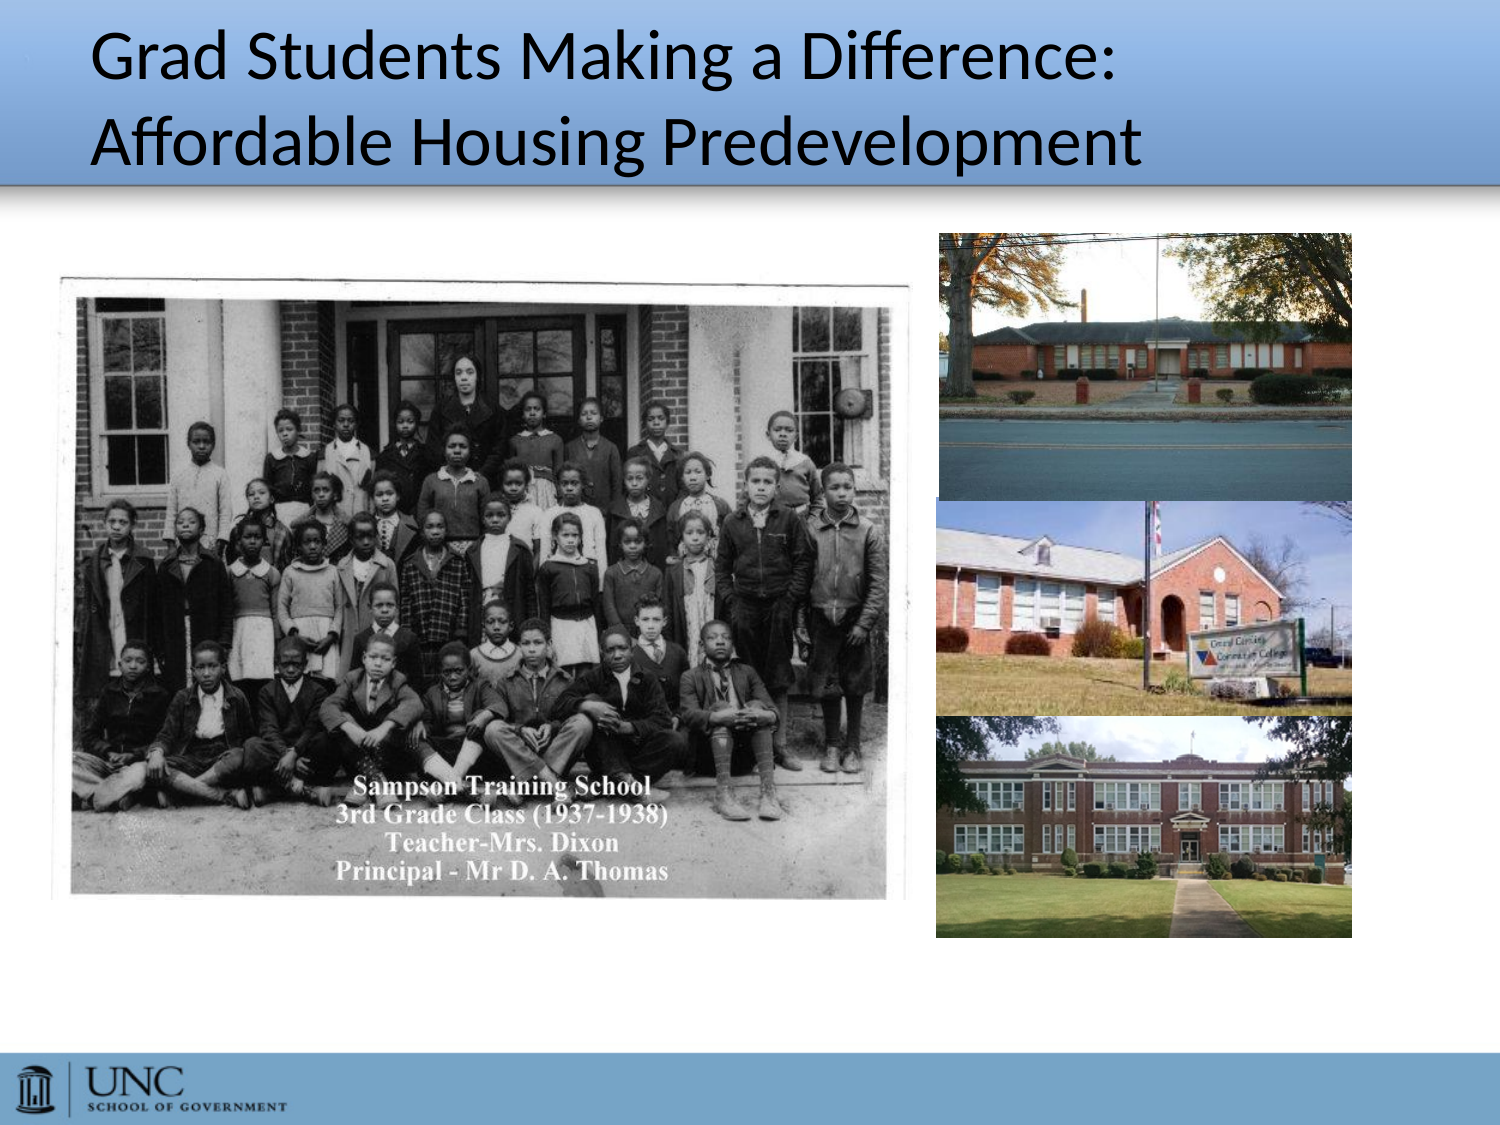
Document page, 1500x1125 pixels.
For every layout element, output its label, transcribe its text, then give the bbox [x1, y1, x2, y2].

title Grad Students Making a Difference: Affordable Housing Predevelopment [75, 0, 1488, 188]
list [49, 262, 913, 901]
picture [0, 0, 1500, 1125]
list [938, 233, 1352, 501]
